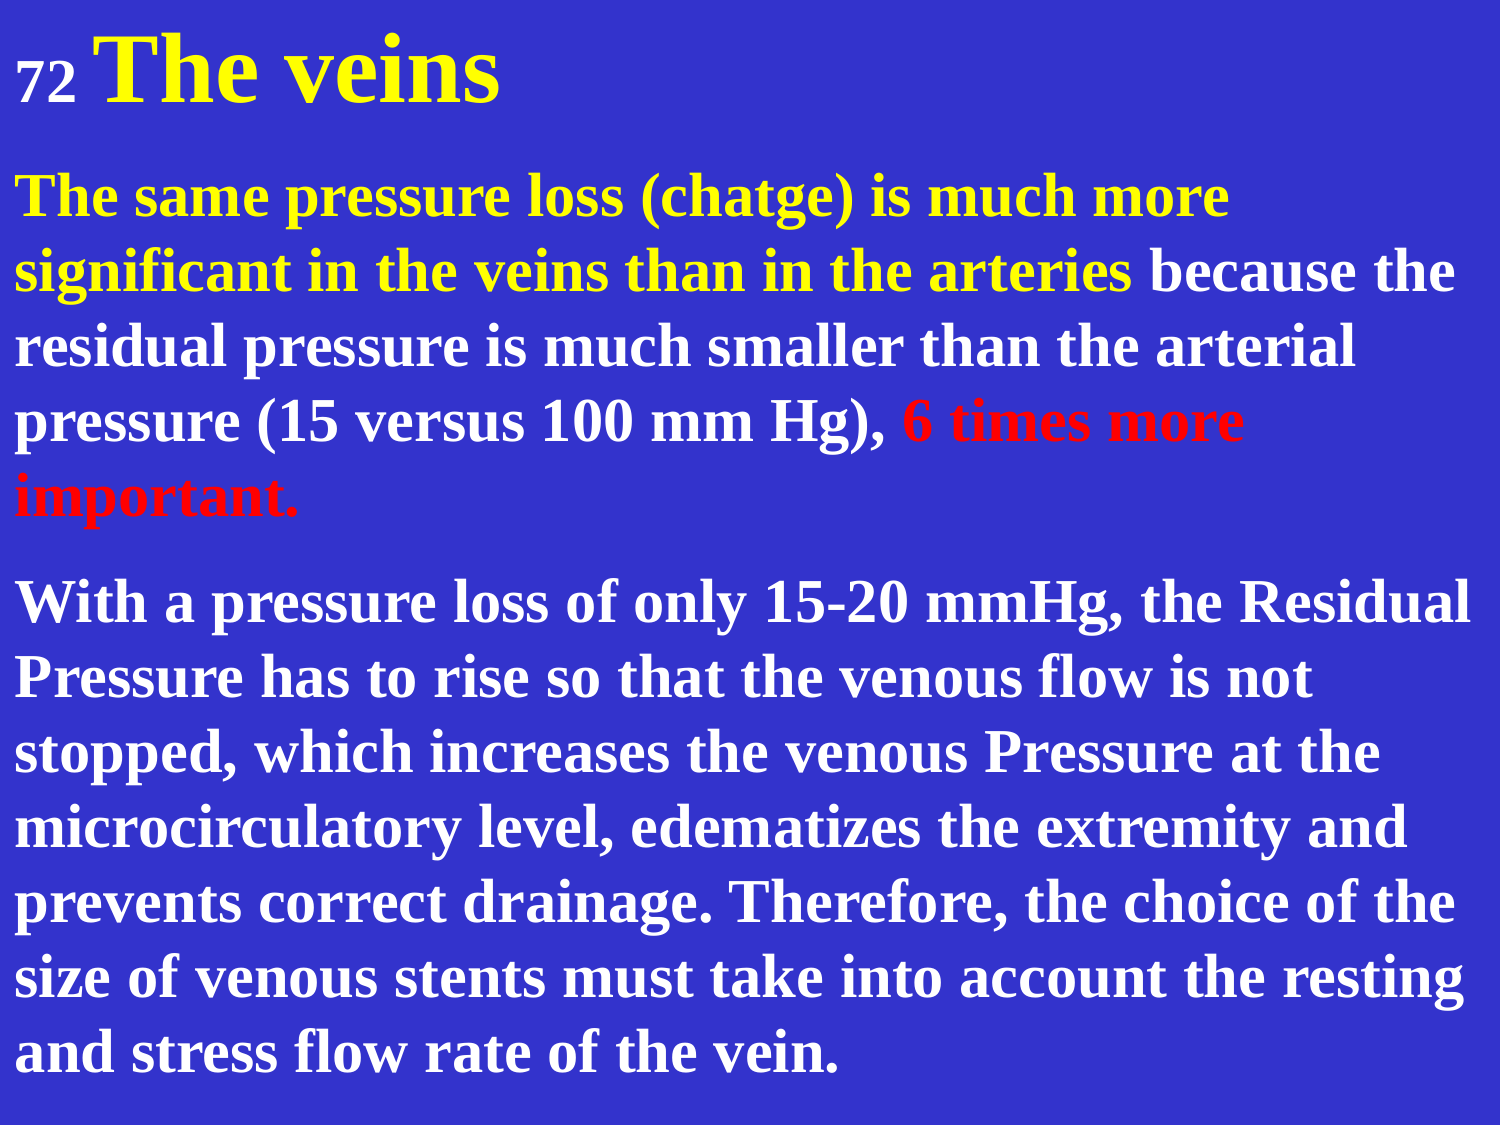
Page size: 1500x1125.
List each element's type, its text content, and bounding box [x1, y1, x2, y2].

text_box 72 The veins The same pressure loss (chatge) is much more significant in the veins than in the arteries because the residual pressure is much smaller than the arterial pressure (15 versus 100 mm Hg), 6 times more important. With a pressure loss of only 15-20 mmHg, the Residual Pressure has to rise so that the venous flow is not stopped, which increases the venous Pressure at the microcirculatory level, edematizes the extremity and prevents correct drainage. Therefore, the choice of the size of venous stents must take into account the resting and stress flow rate of the vein. [0, 0, 1500, 1125]
